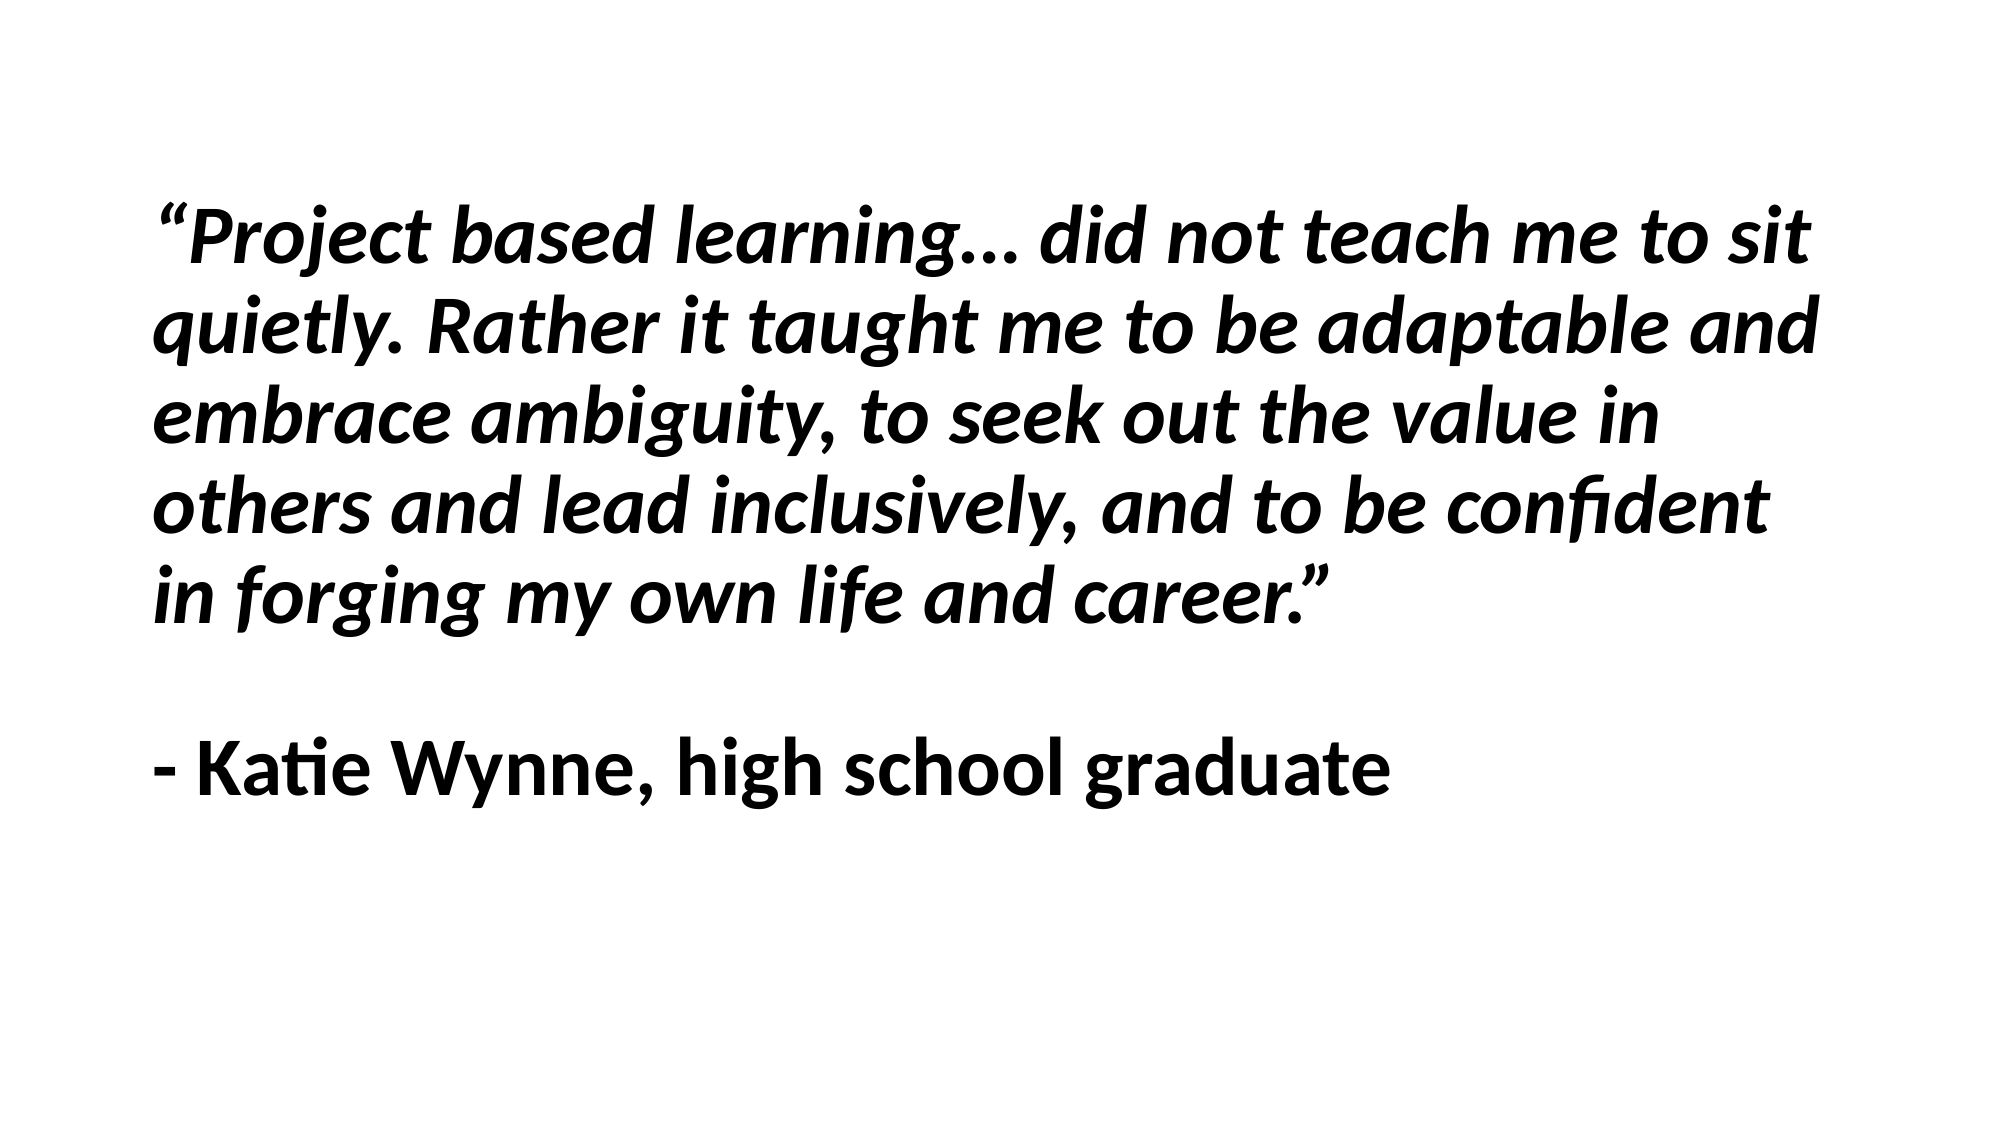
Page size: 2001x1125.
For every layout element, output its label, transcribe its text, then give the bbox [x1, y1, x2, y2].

list “Project based learning… did not teach me to sit quietly. Rather it taught me to be adaptable and embrace ambiguity, to seek out the value in others and lead inclusively, and to be confident in forging my own life and career.” - Katie Wynne, high school graduate [137, 184, 1863, 899]
